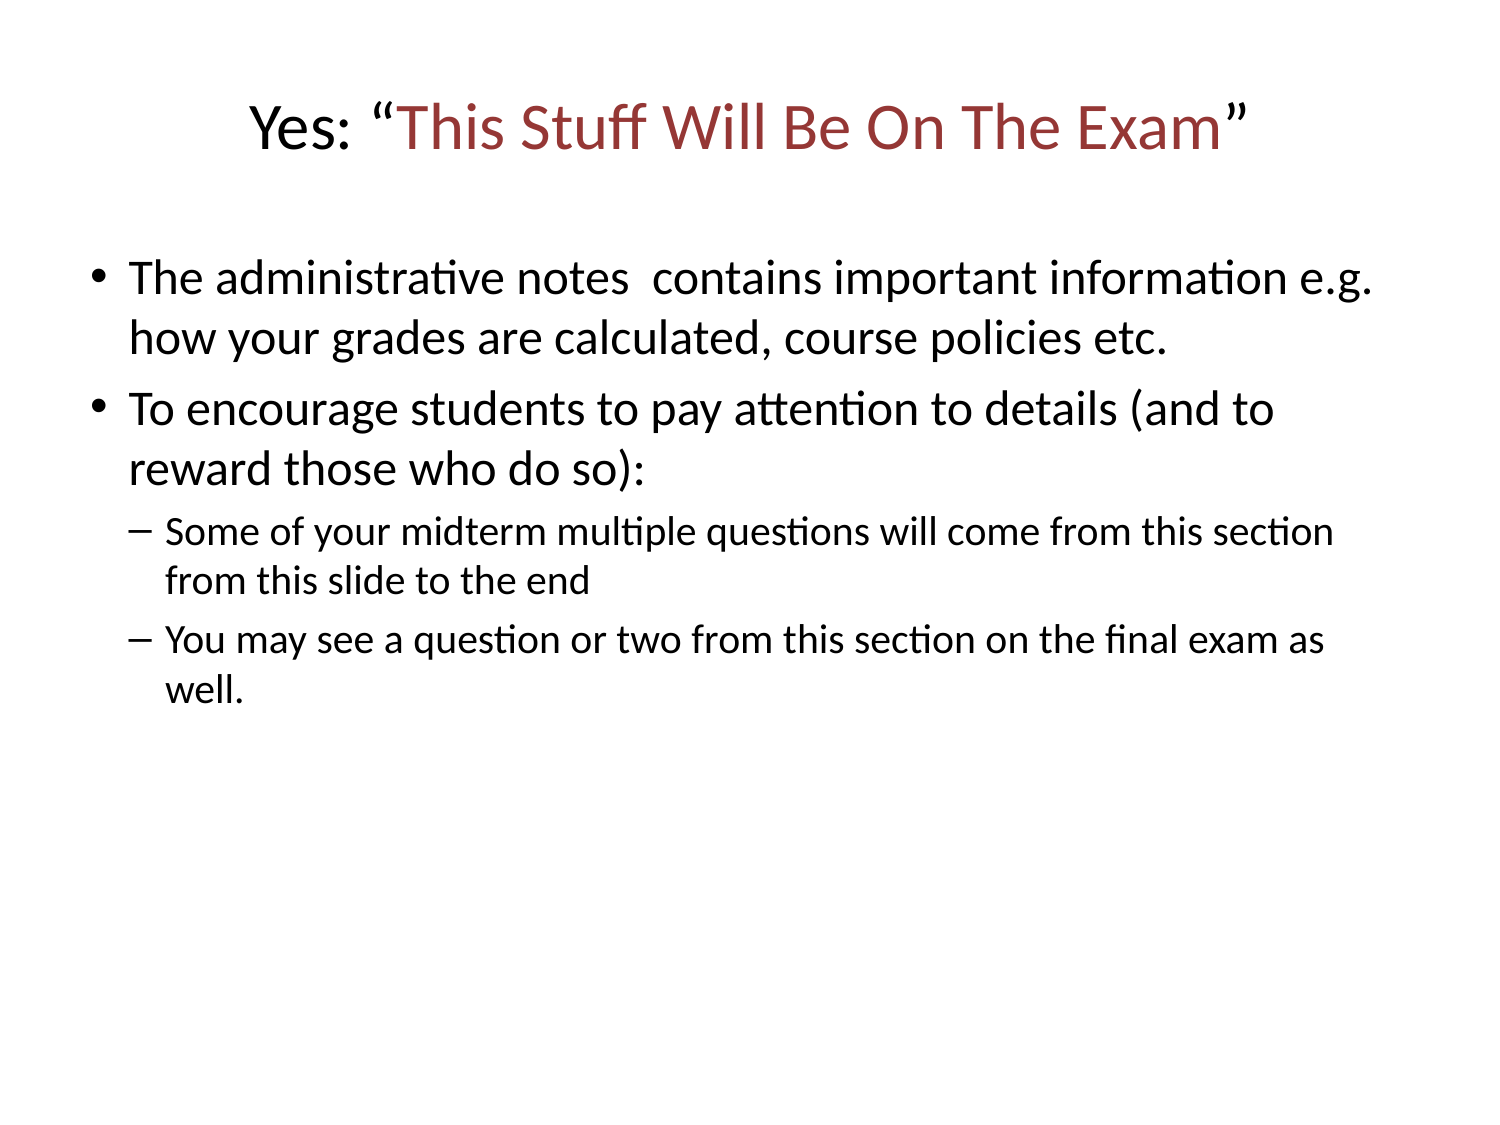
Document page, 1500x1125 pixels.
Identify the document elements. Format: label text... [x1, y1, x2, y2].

title Yes: “This Stuff Will Be On The Exam” [75, 45, 1425, 200]
list The administrative notes contains important information e.g. how your grades are calculated, course policies etc. To encourage students to pay attention to details (and to reward those who do so): Some of your midterm multiple questions will come from this section from this slide to the end You may see a question or two from this section on the final exam as well. [75, 237, 1425, 1063]
